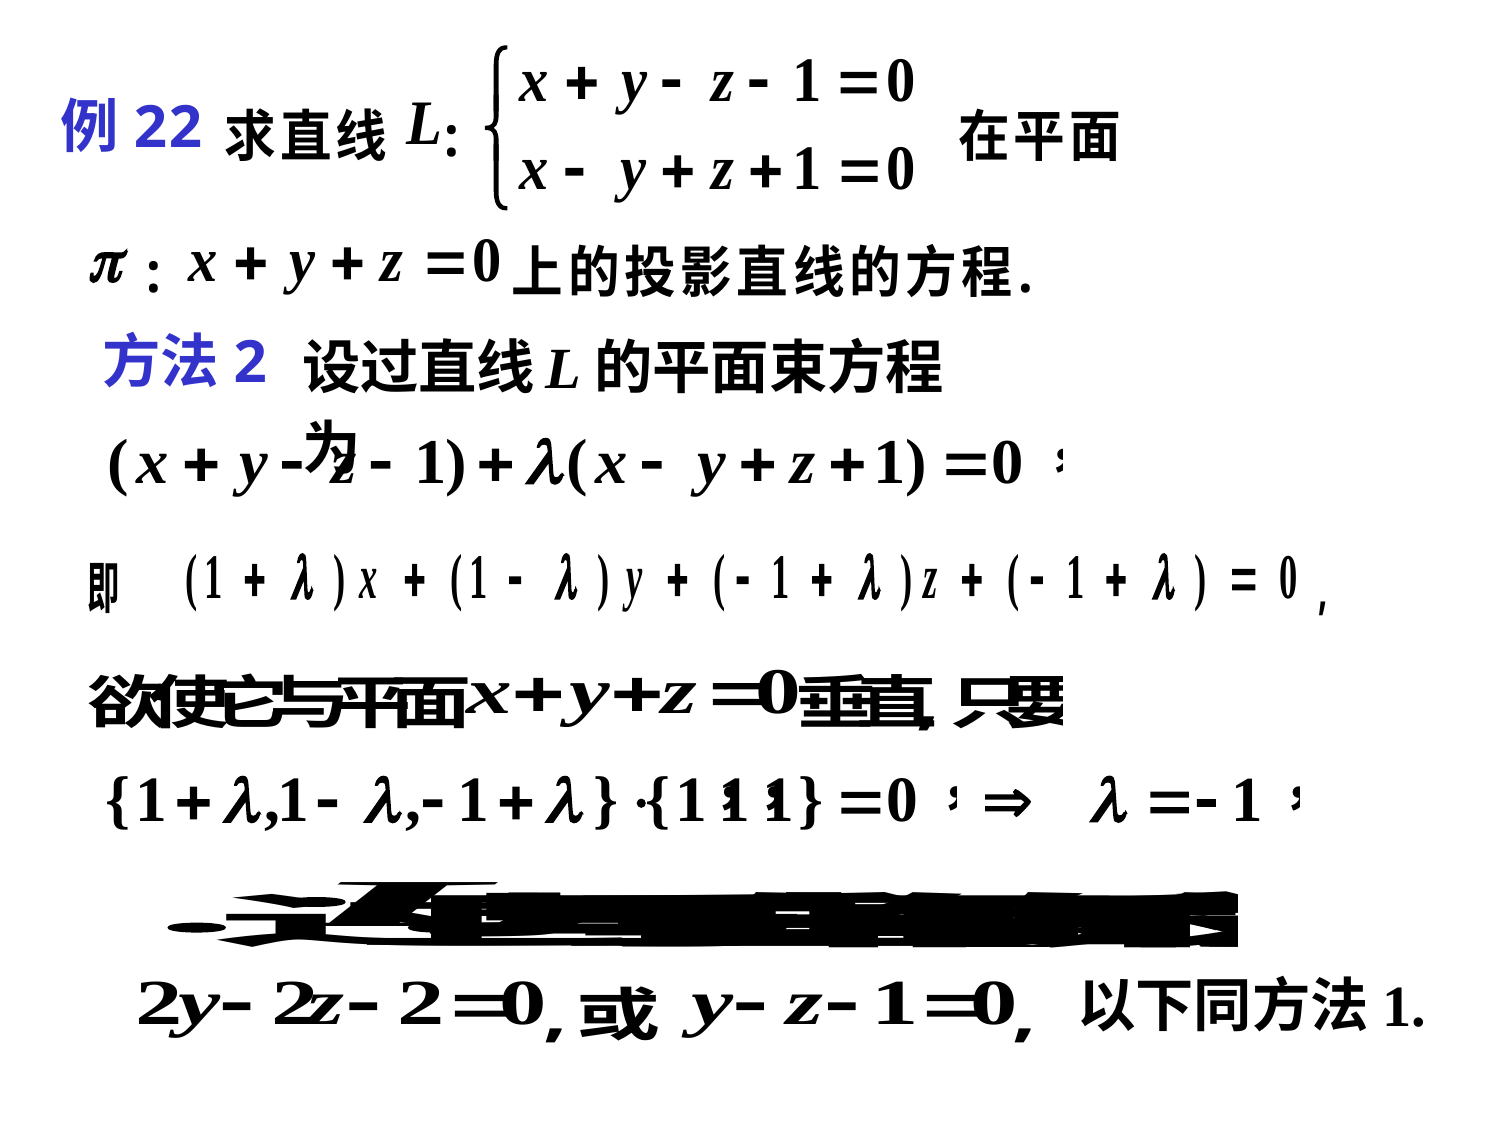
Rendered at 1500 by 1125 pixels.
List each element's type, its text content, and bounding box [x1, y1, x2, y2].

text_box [974, 762, 1301, 849]
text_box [87, 612, 1063, 786]
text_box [99, 424, 1063, 511]
text_box 方法2 [87, 323, 287, 402]
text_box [87, 499, 1413, 670]
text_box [99, 762, 958, 849]
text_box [82, 33, 1126, 316]
text_box 设过直线 L的平面束方程为 [287, 323, 1013, 423]
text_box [112, 824, 1238, 1002]
text_box 例22 [45, 71, 77, 167]
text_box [124, 924, 1088, 1097]
text_box 以下同方法1. [1091, 949, 1450, 1046]
